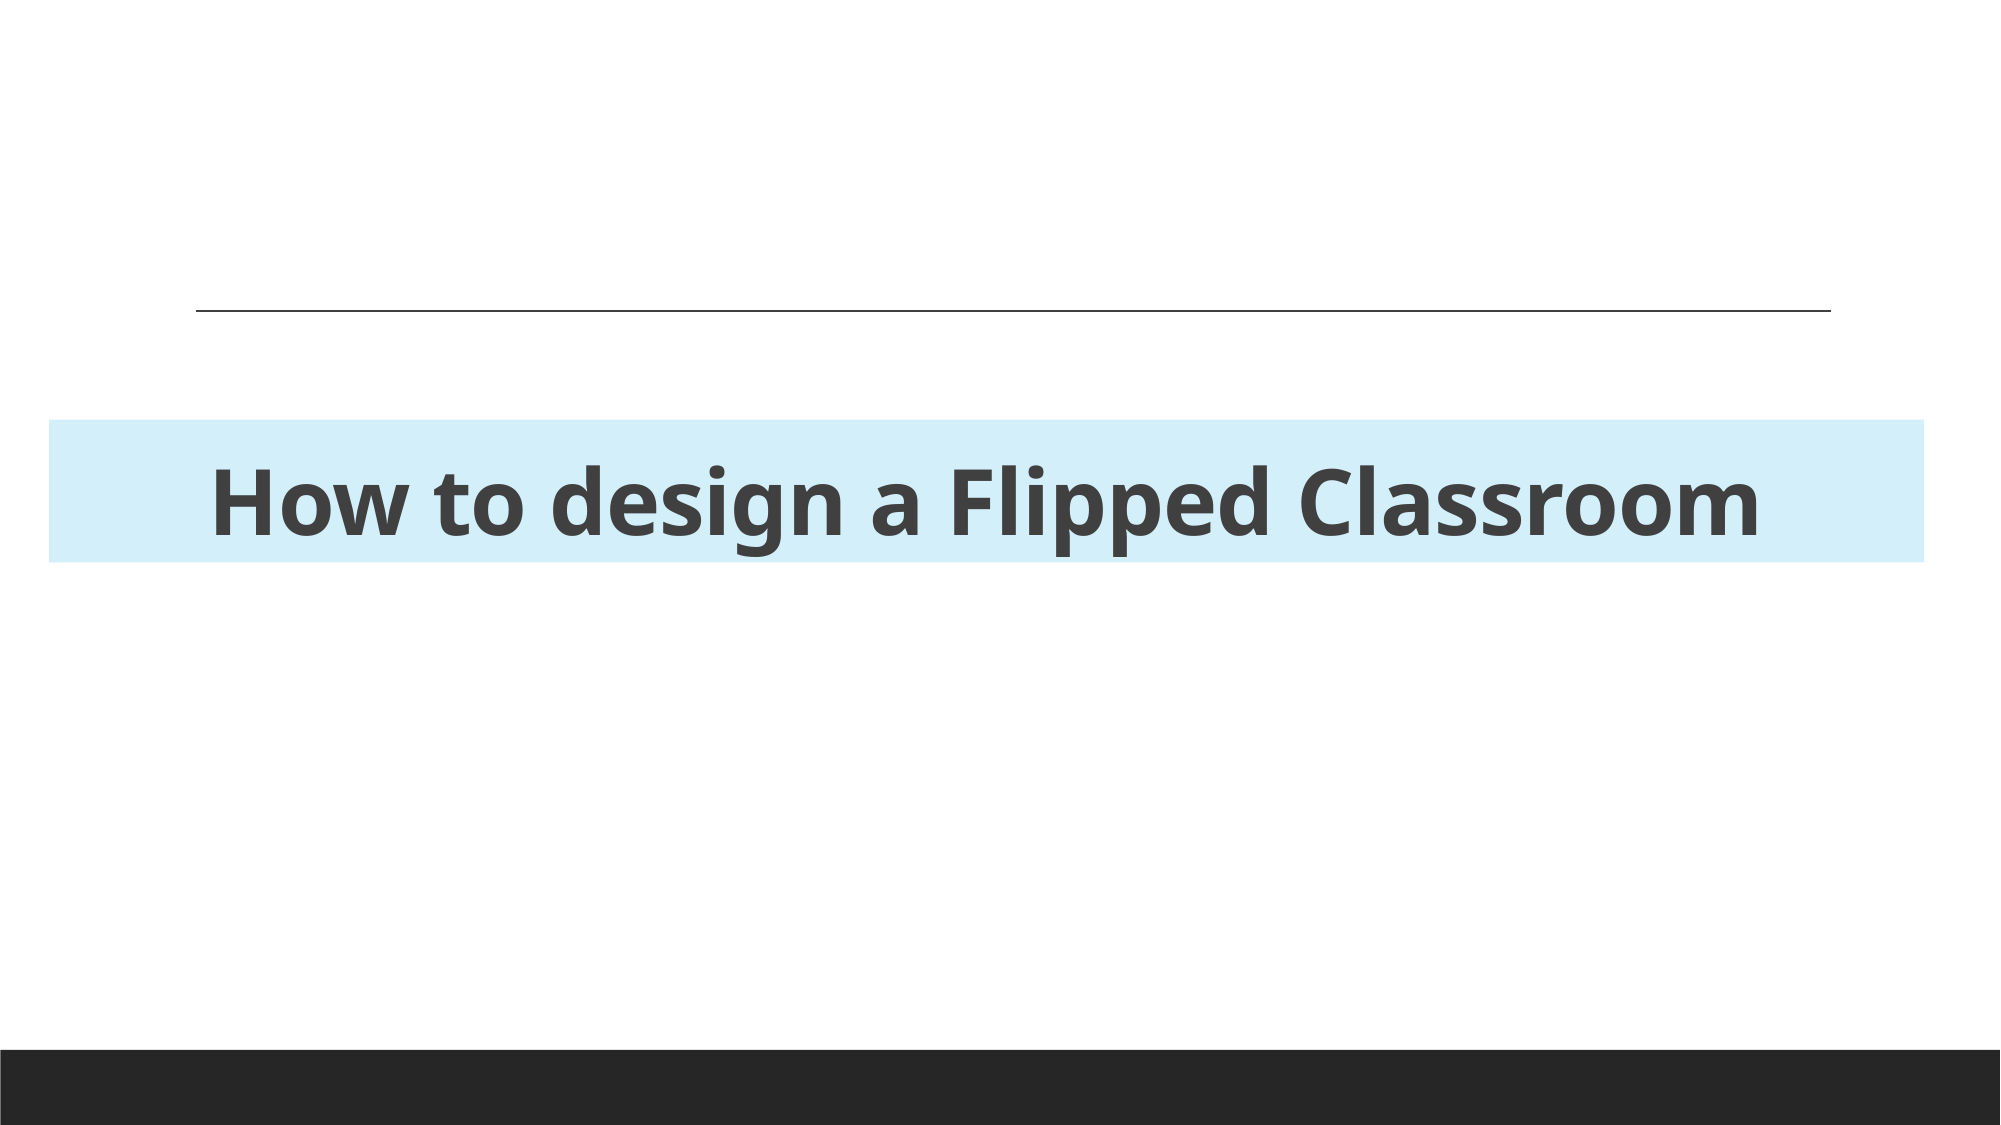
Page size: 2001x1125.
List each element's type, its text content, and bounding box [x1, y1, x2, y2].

title How to design a Flipped Classroom [49, 419, 1924, 563]
